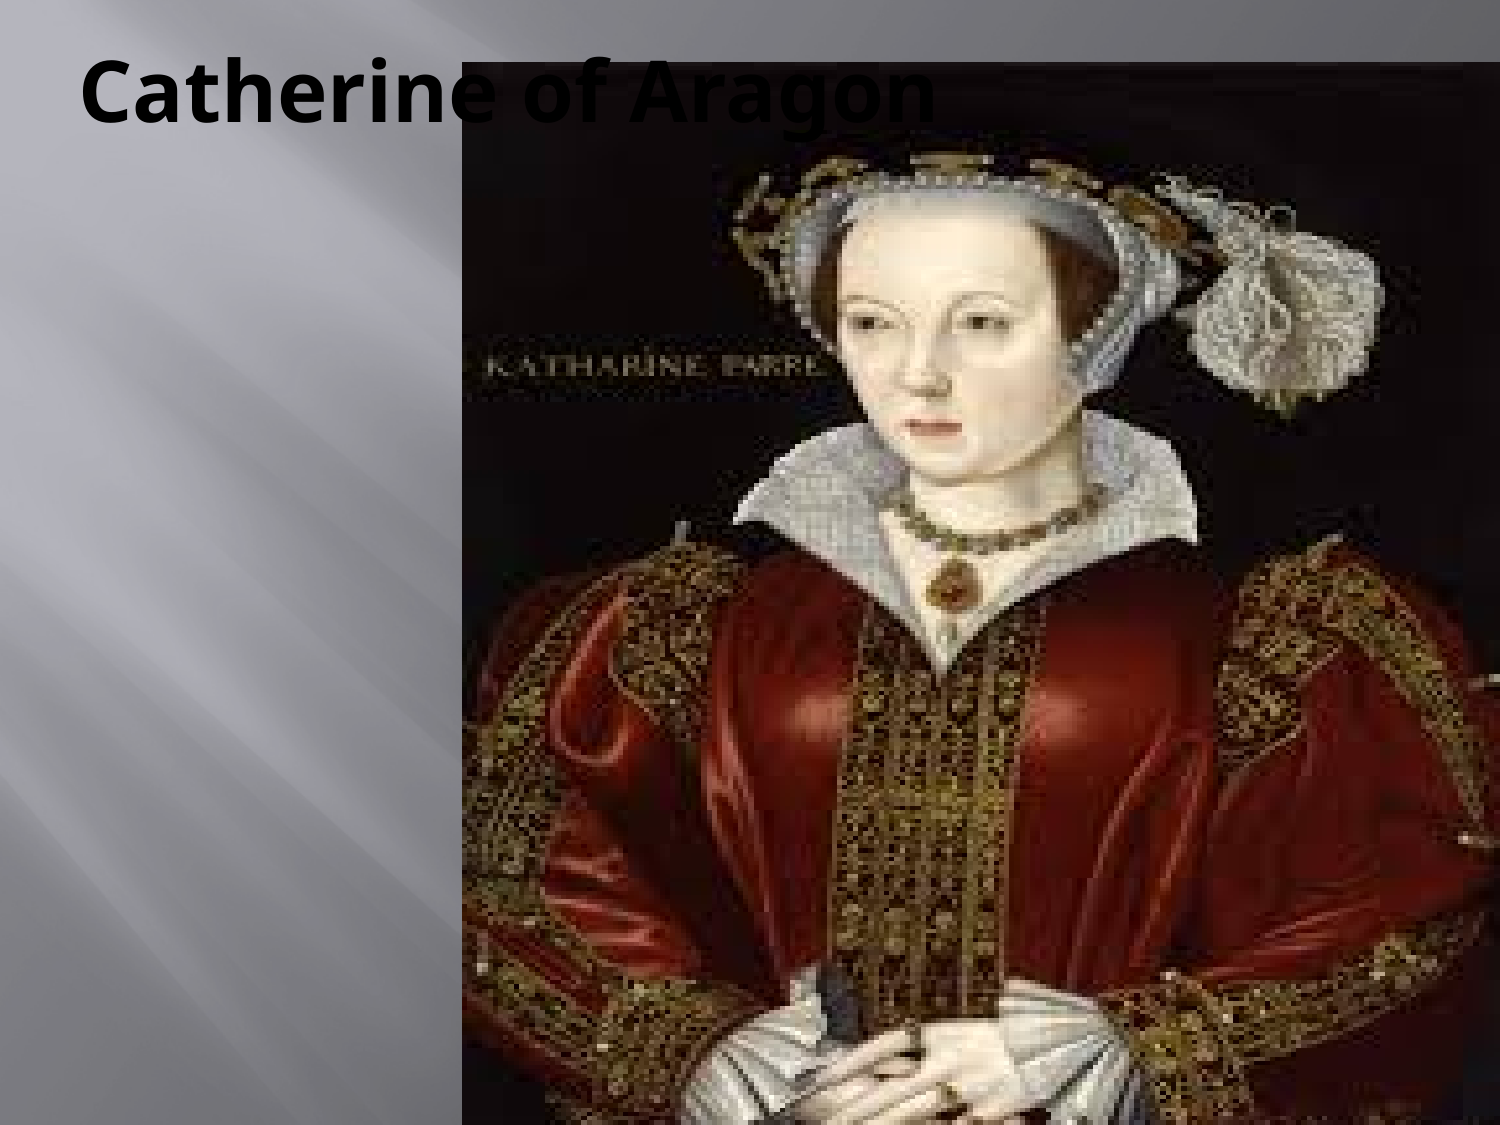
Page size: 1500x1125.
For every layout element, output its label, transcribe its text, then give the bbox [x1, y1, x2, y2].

picture [462, 62, 1500, 1125]
title Catherine of Aragon [0, 0, 1185, 183]
